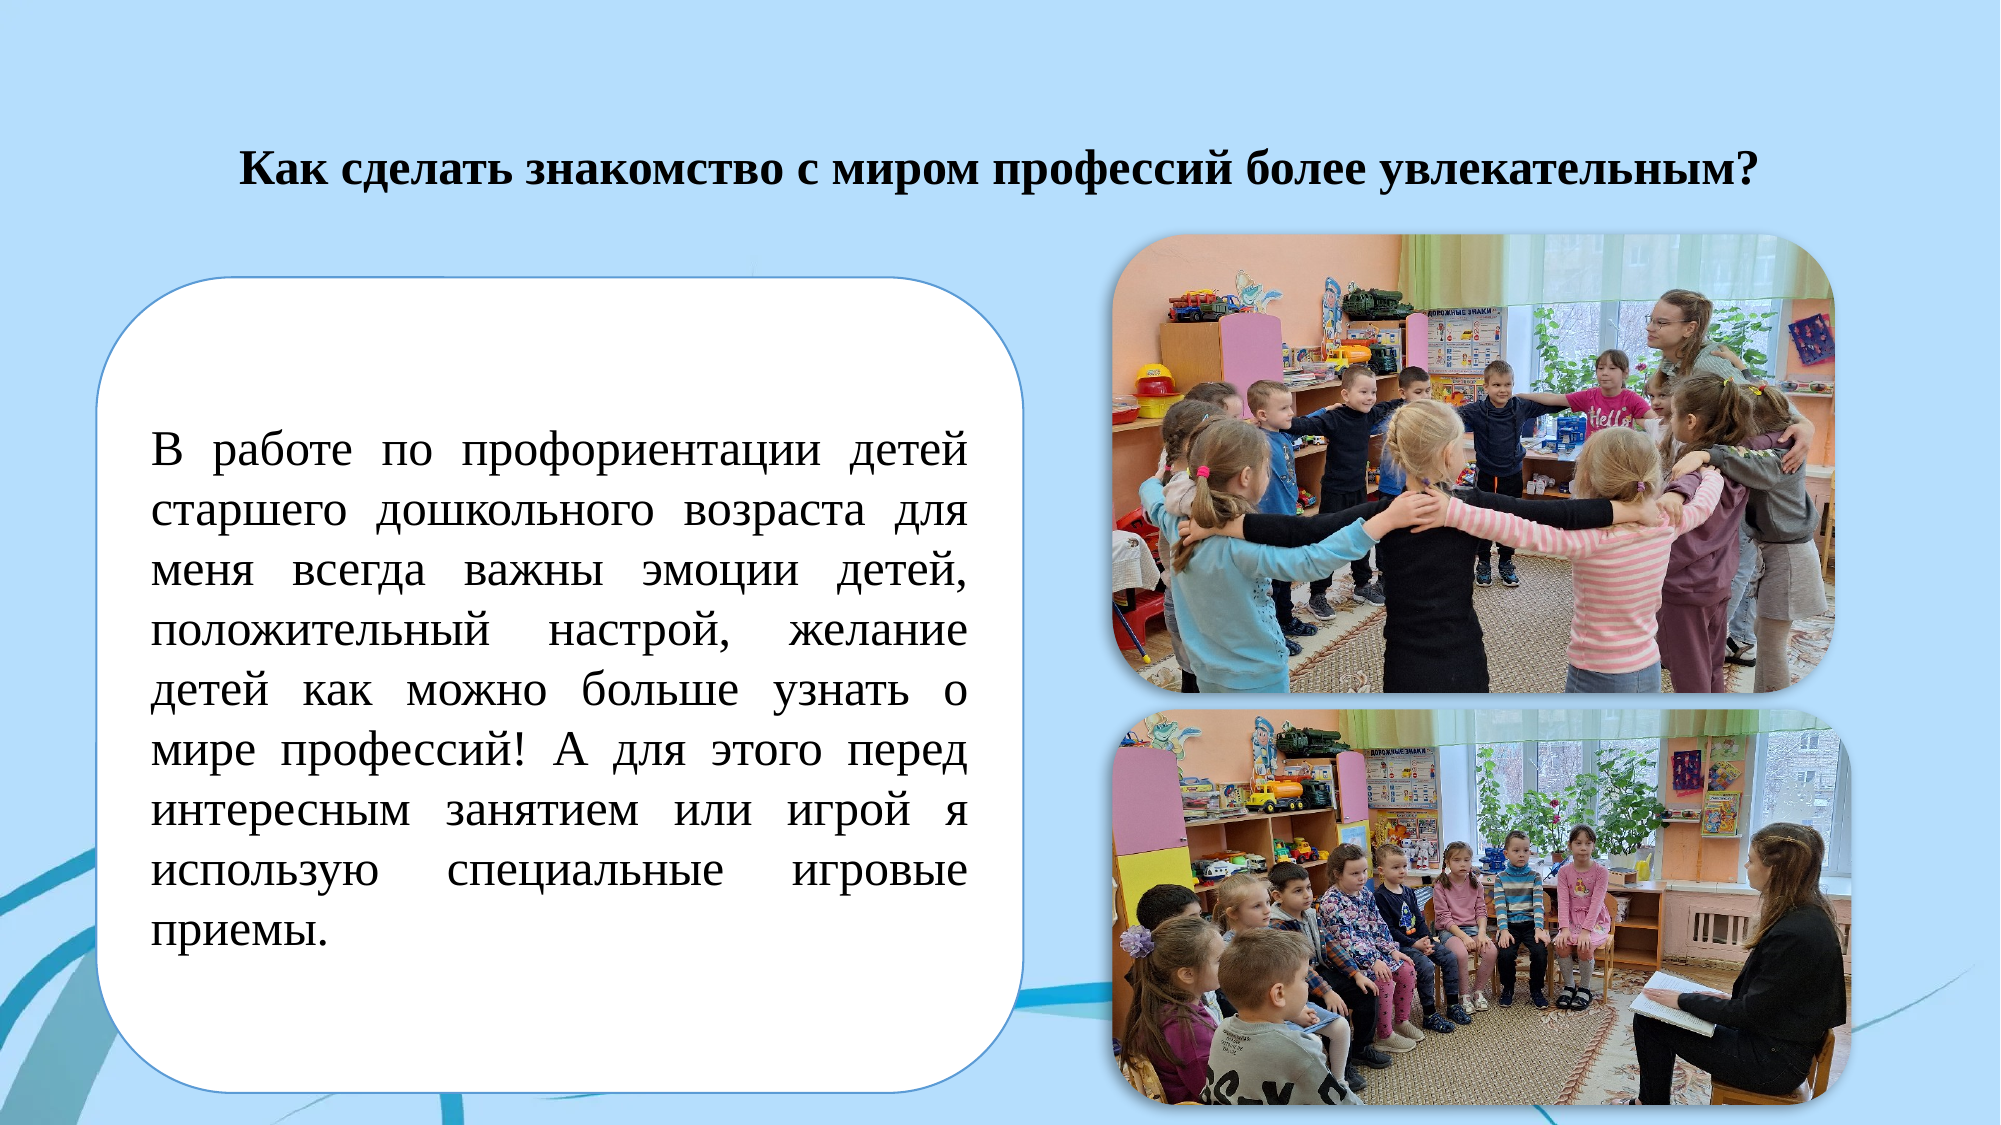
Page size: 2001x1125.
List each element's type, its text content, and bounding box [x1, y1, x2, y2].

picture [0, 0, 2001, 1125]
title Как сделать знакомство с миром профессий более увлекательным? [137, 59, 1863, 278]
text_box В работе по профориентации детей старшего дошкольного возраста для меня всегда важны эмоции детей, положительный настрой, желание детей как можно больше узнать о мире профессий! А для этого перед интересным занятием или игрой я использую специальные игровые приемы. [95, 276, 1025, 1094]
